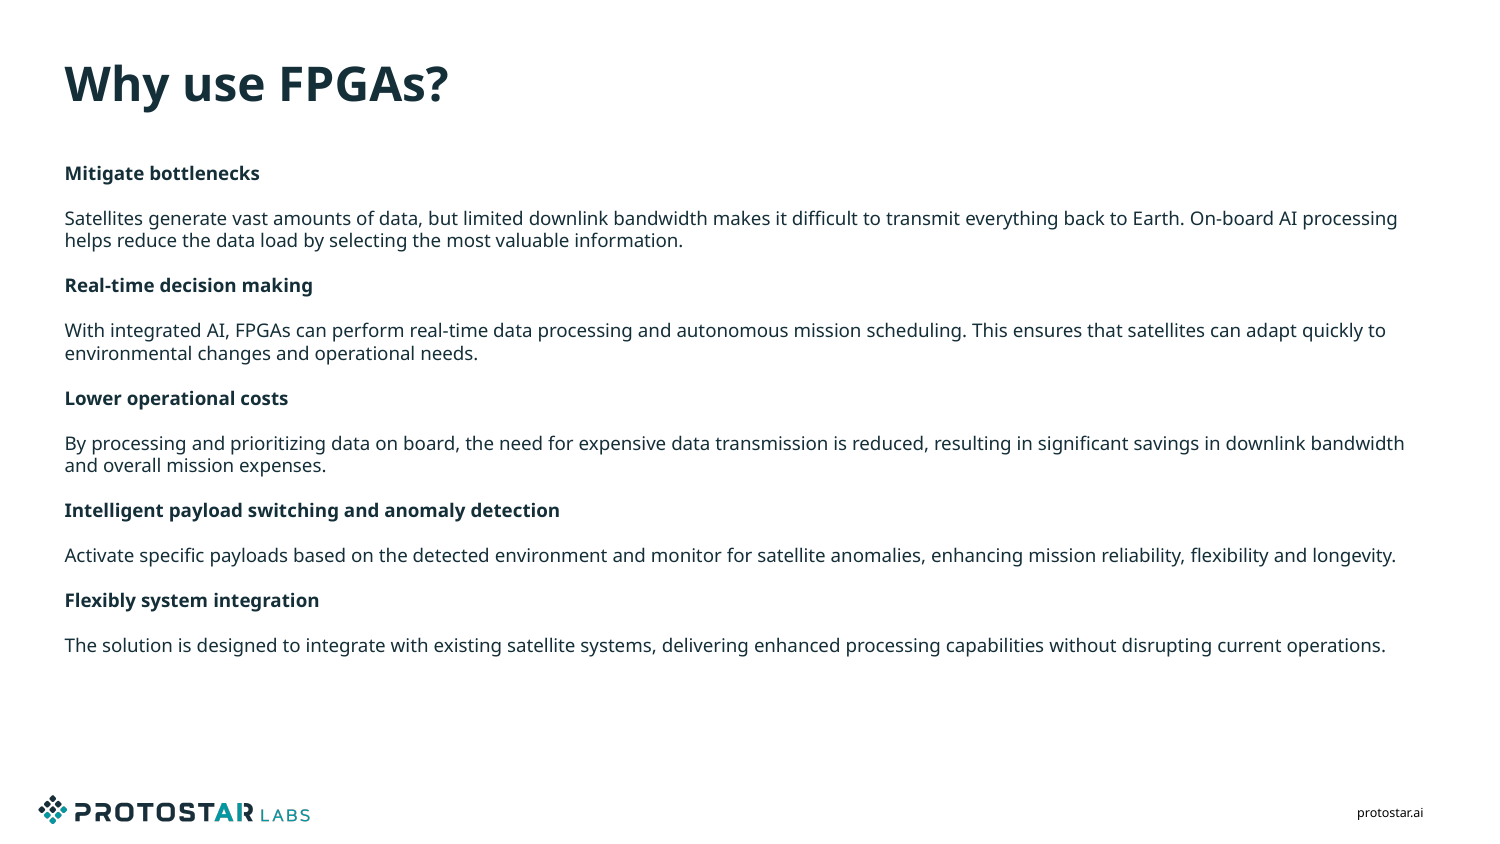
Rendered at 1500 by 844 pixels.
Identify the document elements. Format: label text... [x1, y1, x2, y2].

picture [38, 795, 310, 824]
text_box Why use FPGAs? [49, 38, 1440, 147]
text_box Mitigate bottlenecks Satellites generate vast amounts of data, but limited downlink bandwidth makes it difficult to transmit everything back to Earth. On-board AI processing helps reduce the data load by selecting the most valuable information. Real-time decision making With integrated AI, FPGAs can perform real-time data processing and autonomous mission scheduling. This ensures that satellites can adapt quickly to environmental changes and operational needs. Lower operational costs By processing and prioritizing data on board, the need for expensive data transmission is reduced, resulting in significant savings in downlink bandwidth and overall mission expenses. Intelligent payload switching and anomaly detection Activate specific payloads based on the detected environment and monitor for satellite anomalies, enhancing mission reliability, flexibility and longevity. Flexibly system integration The solution is designed to integrate with existing satellite systems, delivering enhanced processing capabilities without disrupting current operations. [49, 147, 1440, 729]
